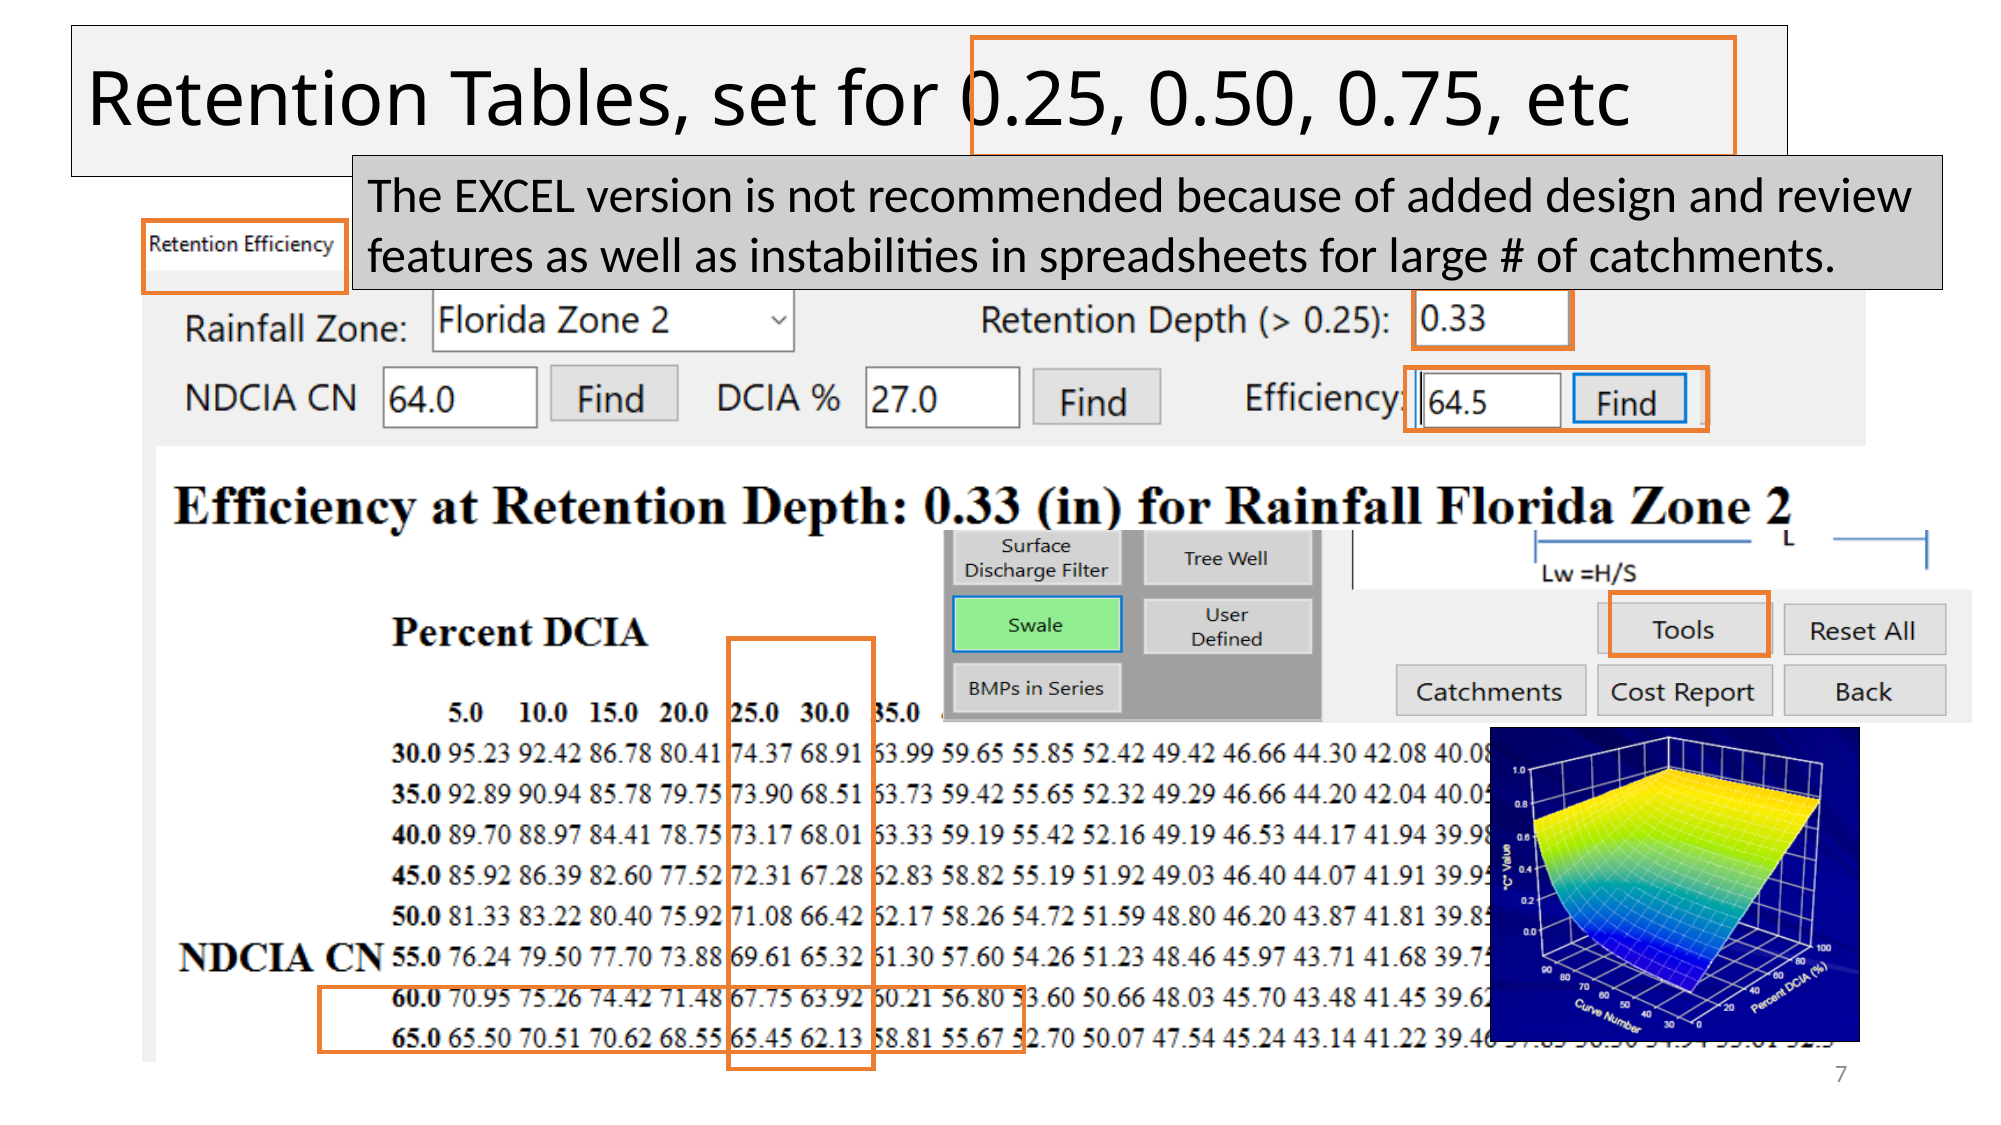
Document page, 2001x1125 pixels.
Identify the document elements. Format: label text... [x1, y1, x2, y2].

text_box [971, 36, 1736, 155]
text_box The EXCEL version is not recommended because of added design and review features as well as instabilities in spreadsheets for large # of catchments. [352, 155, 1943, 290]
title Retention Tables, set for 0.25, 0.50, 0.75, etc [71, 25, 1788, 177]
text_box [727, 1062, 874, 1070]
picture [142, 227, 1972, 1062]
slide_number 7 [1412, 1062, 1863, 1103]
text_box [142, 220, 348, 227]
